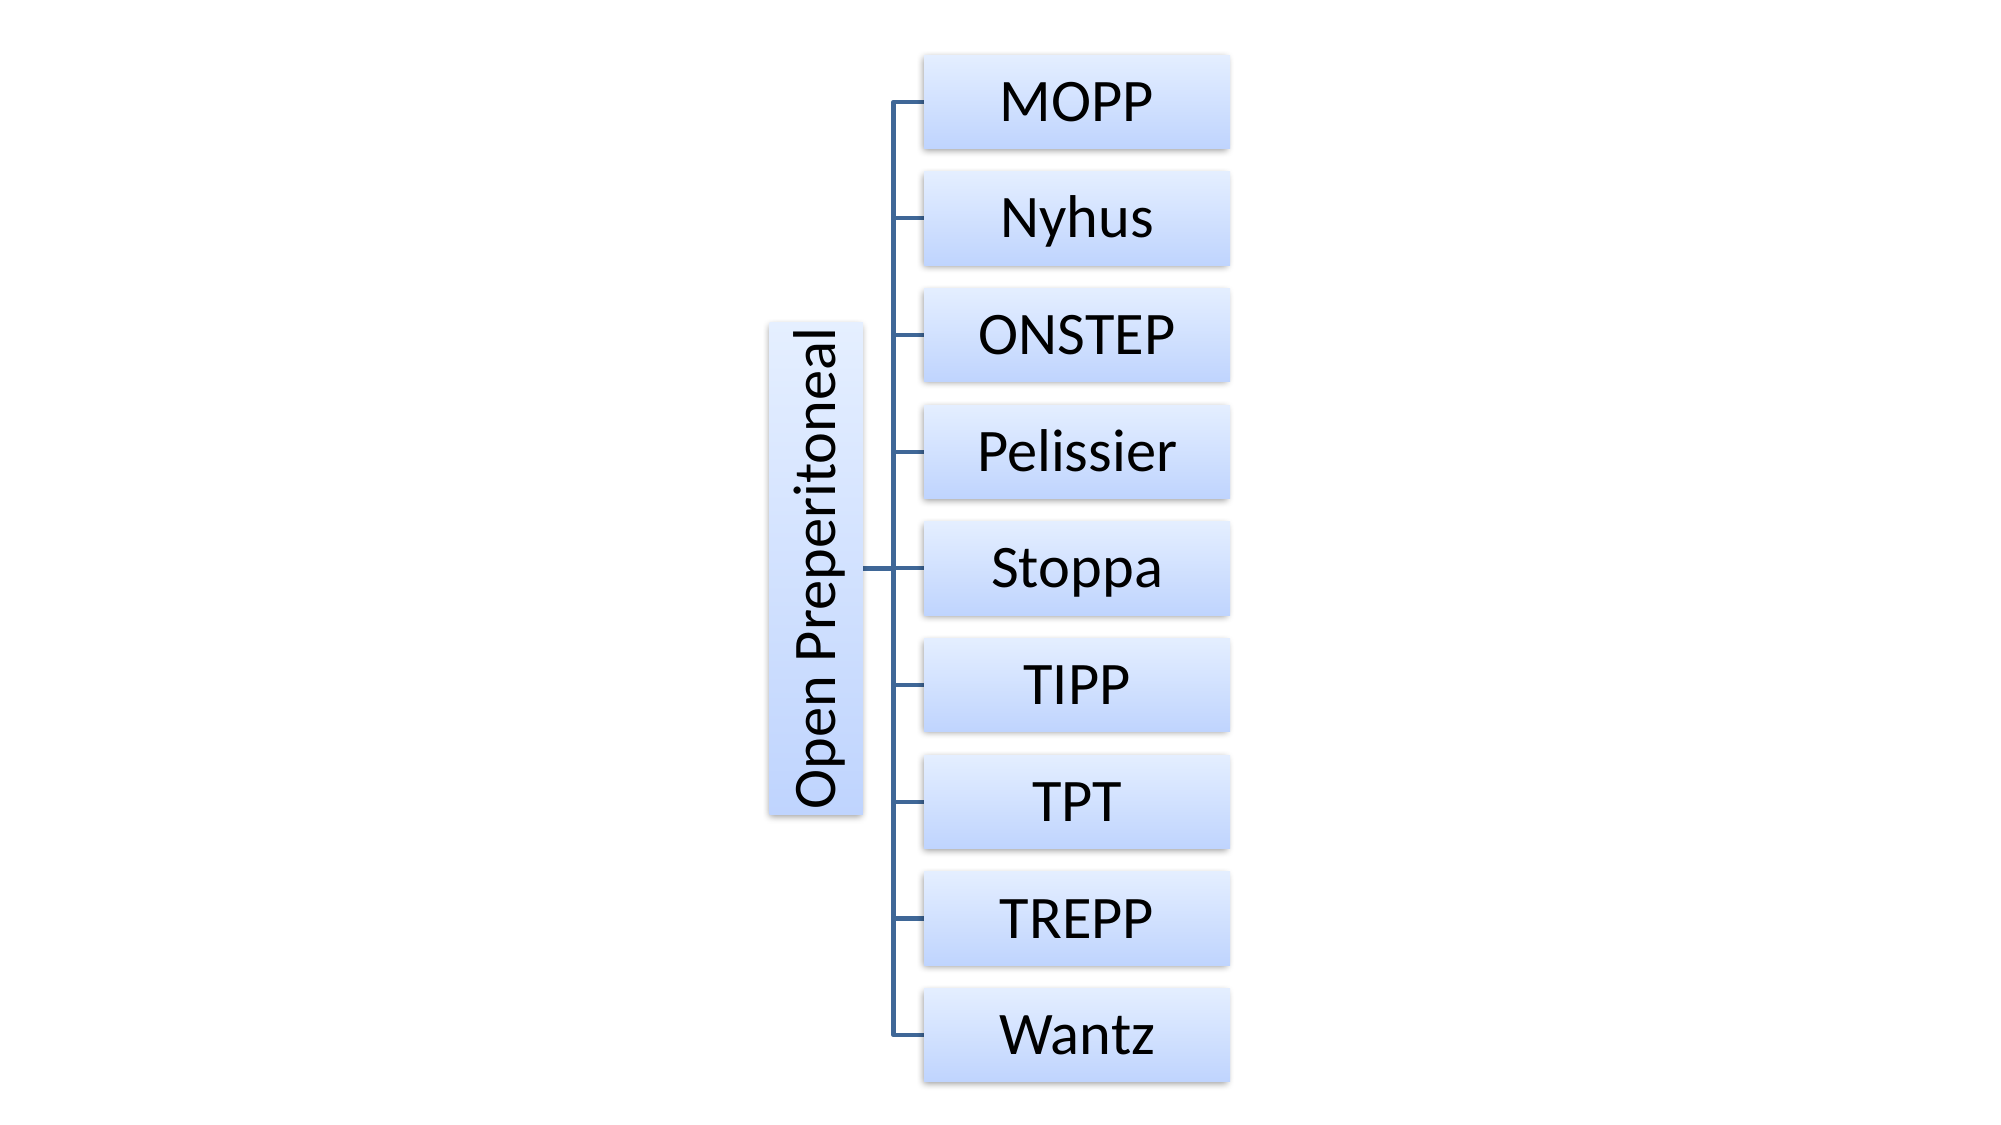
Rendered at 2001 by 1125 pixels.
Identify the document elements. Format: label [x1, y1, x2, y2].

list [99, 54, 1901, 1083]
